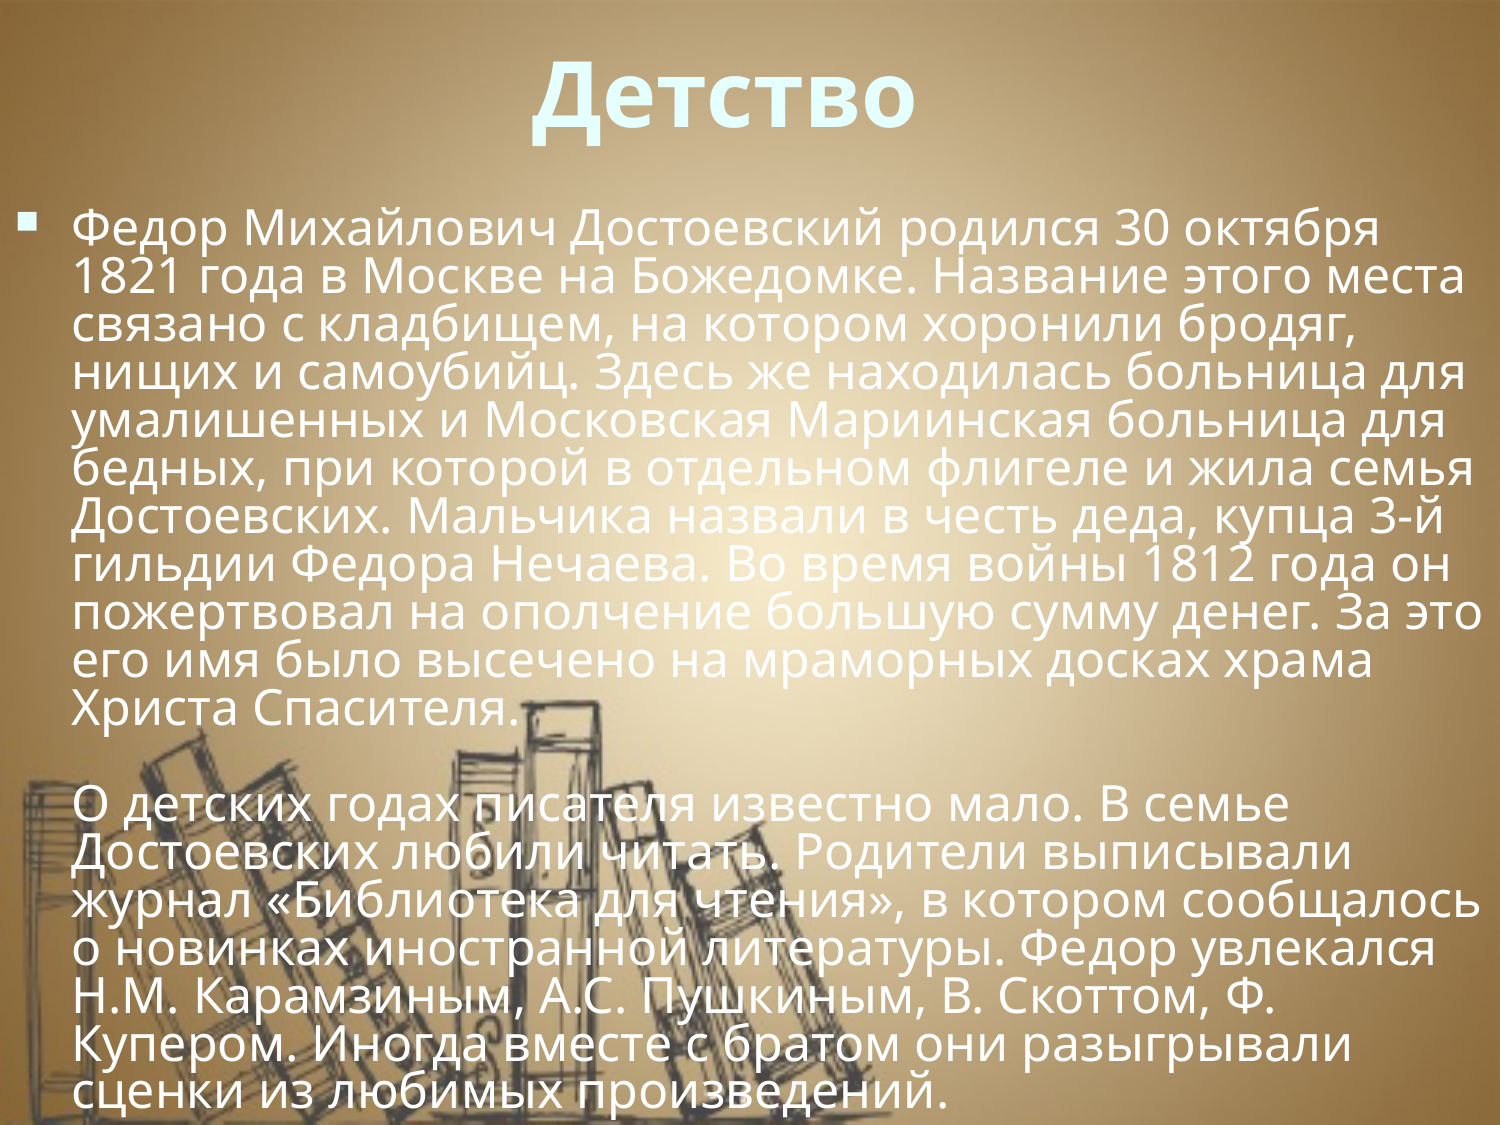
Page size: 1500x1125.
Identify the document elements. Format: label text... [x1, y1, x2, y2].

picture [0, 0, 1500, 199]
title Детство [62, 0, 1413, 183]
list Федор Михайлович Достоевский родился 30 октября 1821 года в Москве на Божедомке. Название этого места связано с кладбищем, на котором хоронили бродяг, нищих и самоубийц. Здесь же находилась больница для умалишенных и Московская Мариинская больница для бедных, при которой в отдельном флигеле и жила семья Достоевских. Мальчика назвали в честь деда, купца 3-й гильдии Федора Нечаева. Во время войны 1812 года он пожертвовал на ополчение большую сумму денег. За это его имя было высечено на мраморных досках храма Христа Спасителя. О детских годах писателя известно мало. В семье Достоевских любили читать. Родители выписывали журнал «Библиотека для чтения», в котором сообщалось о новинках иностранной литературы. Федор увлекался Н.М. Карамзиным, А.С. Пушкиным, В. Скоттом, Ф. Купером. Иногда вместе с братом они разыгрывали сценки из любимых произведений. [0, 199, 1500, 1125]
